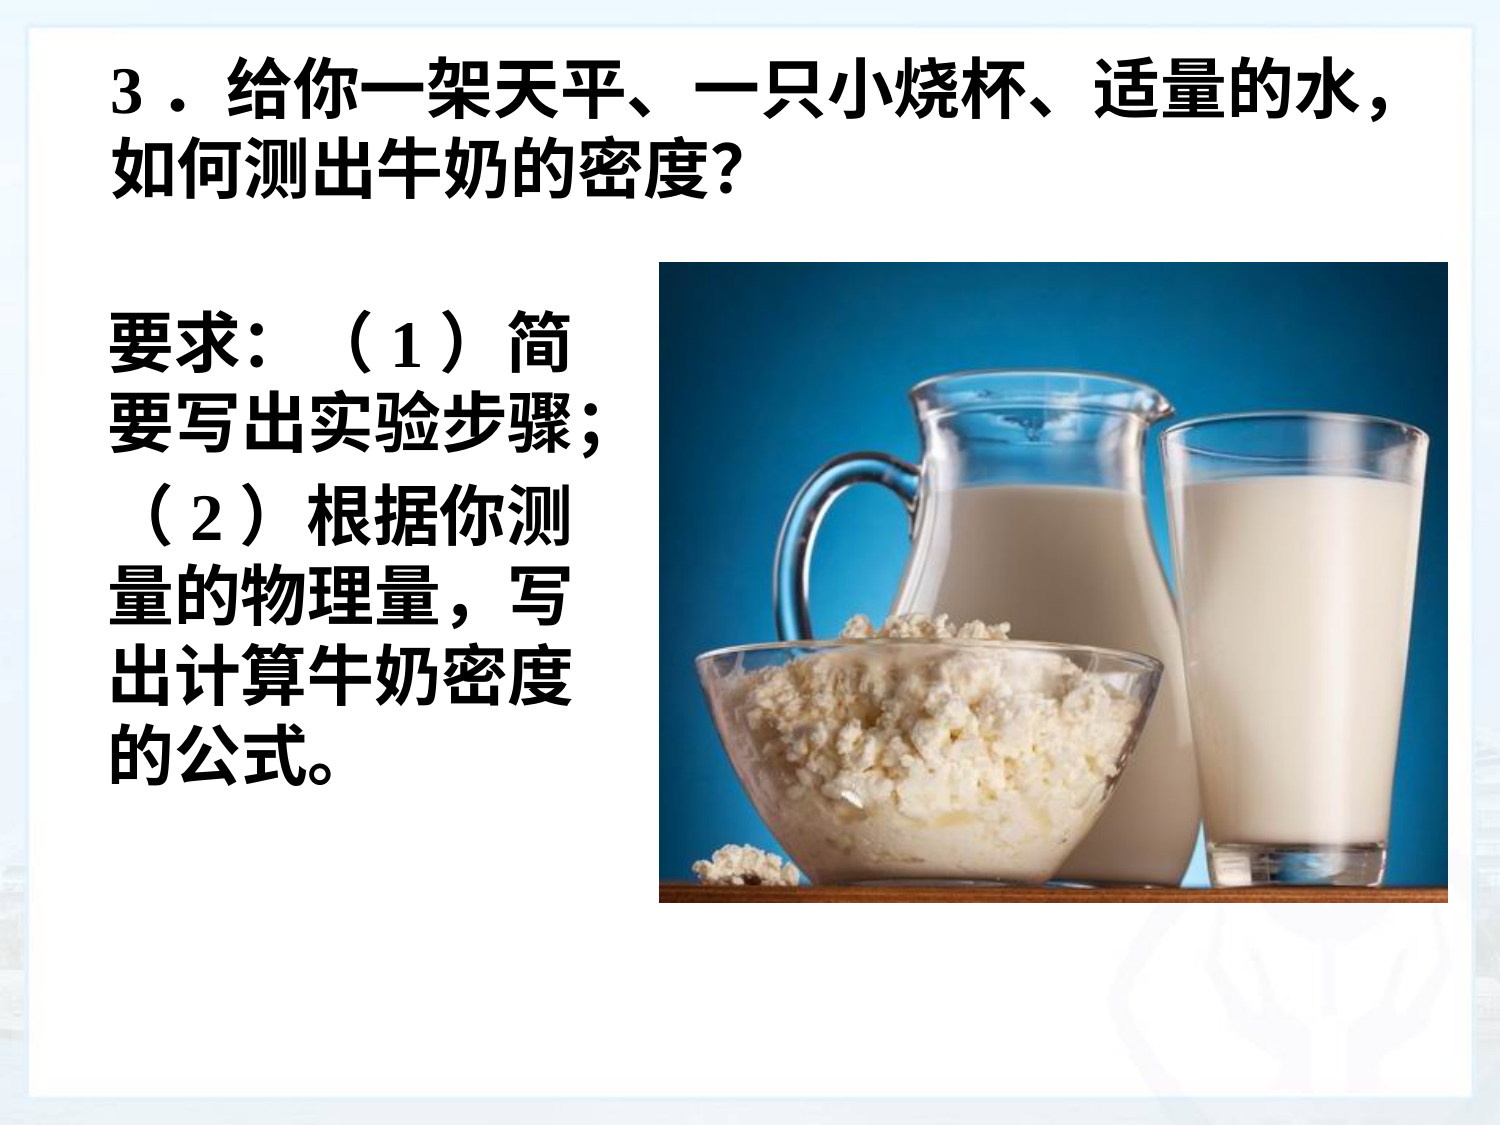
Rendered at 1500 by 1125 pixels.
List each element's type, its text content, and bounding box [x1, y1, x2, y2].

picture [0, 0, 1500, 1125]
list 3．给你一架天平、一只小烧杯、适量的水，如何测出牛奶的密度？ [38, 39, 1380, 243]
list 要求：（1）简要写出实验步骤； （2）根据你测量的物理量，写出计算牛奶密度的公式。 [35, 292, 635, 996]
